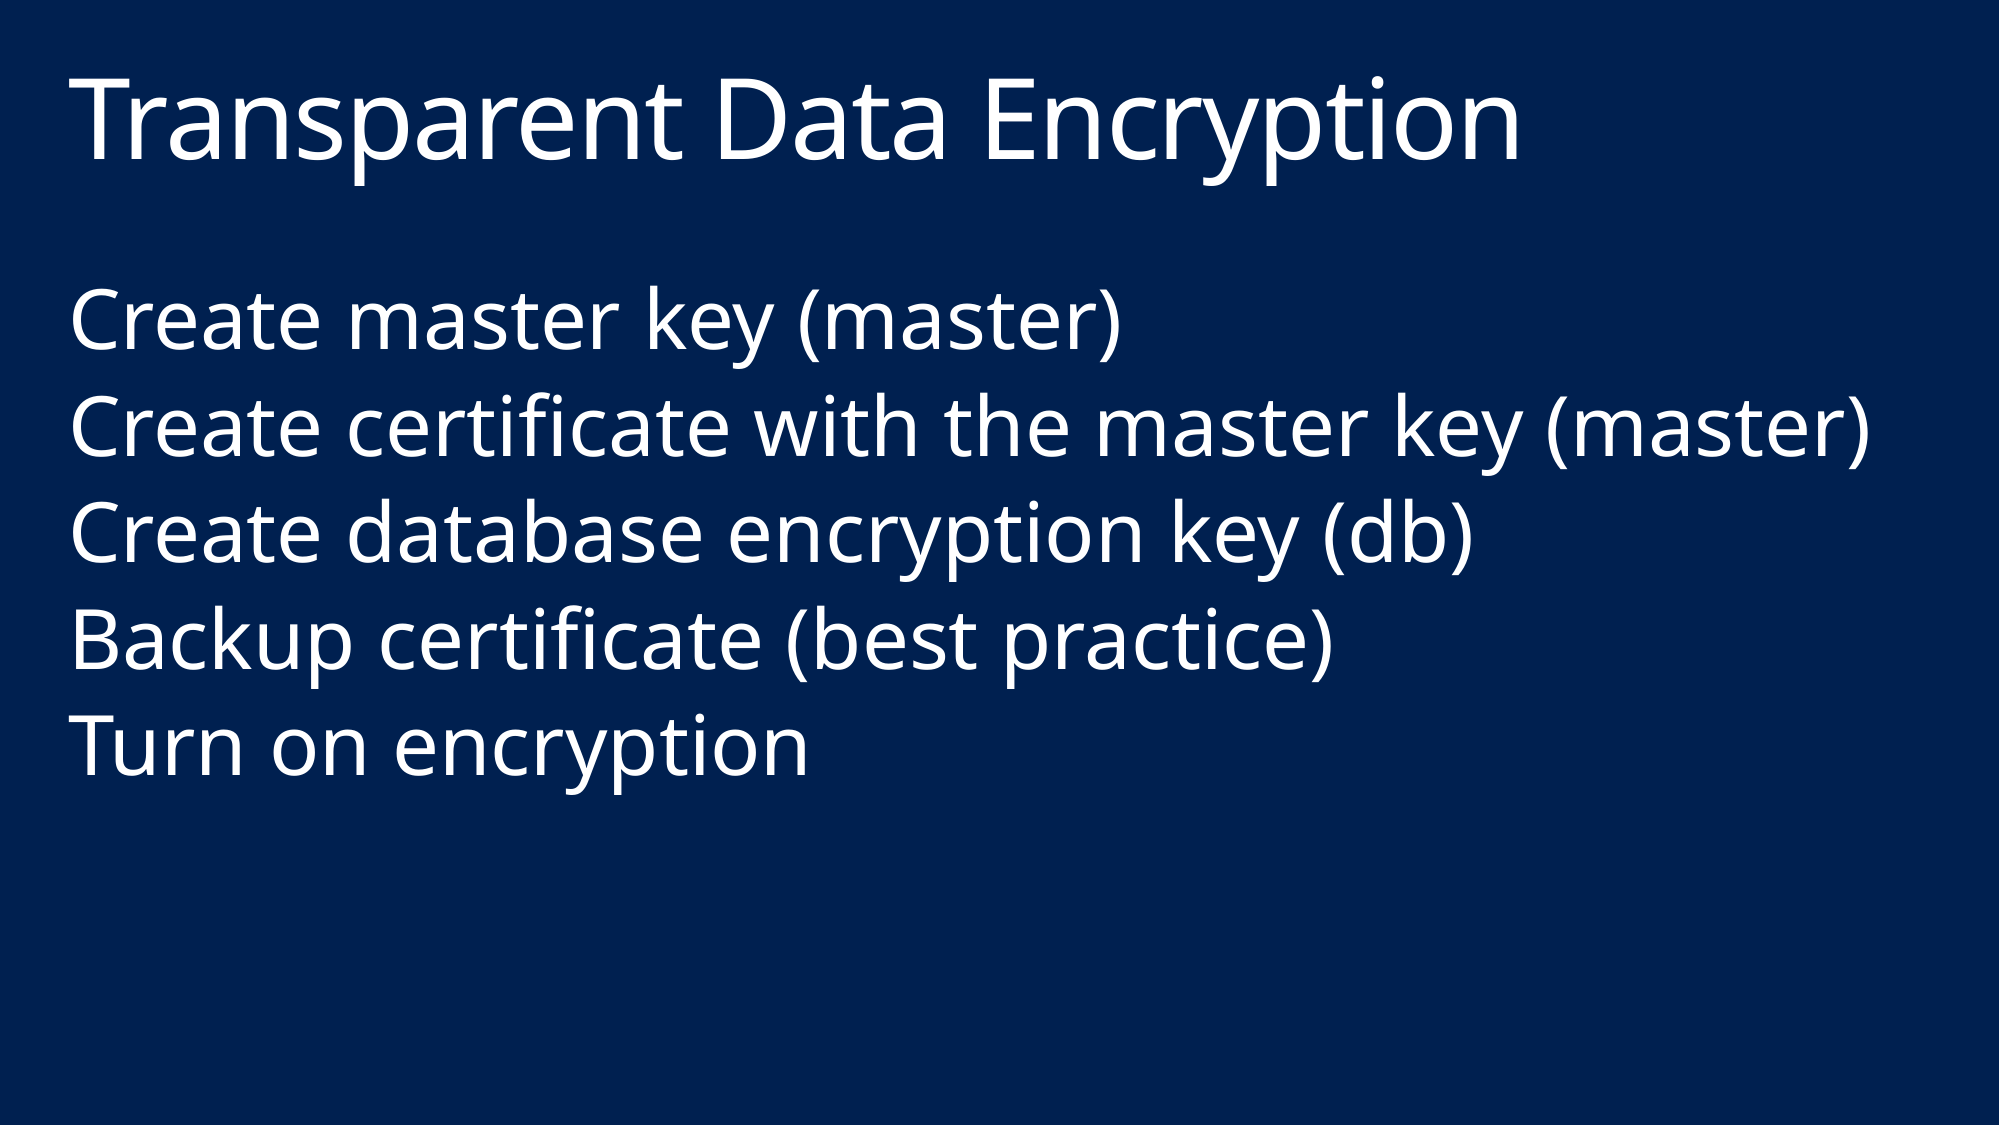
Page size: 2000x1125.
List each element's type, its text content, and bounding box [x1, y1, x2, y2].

list Create master key (master) Create certificate with the master key (master) Create database encryption key (db) Backup certificate (best practice) Turn on encryption [44, 262, 1956, 828]
title Transparent Data Encryption [44, 47, 1956, 196]
